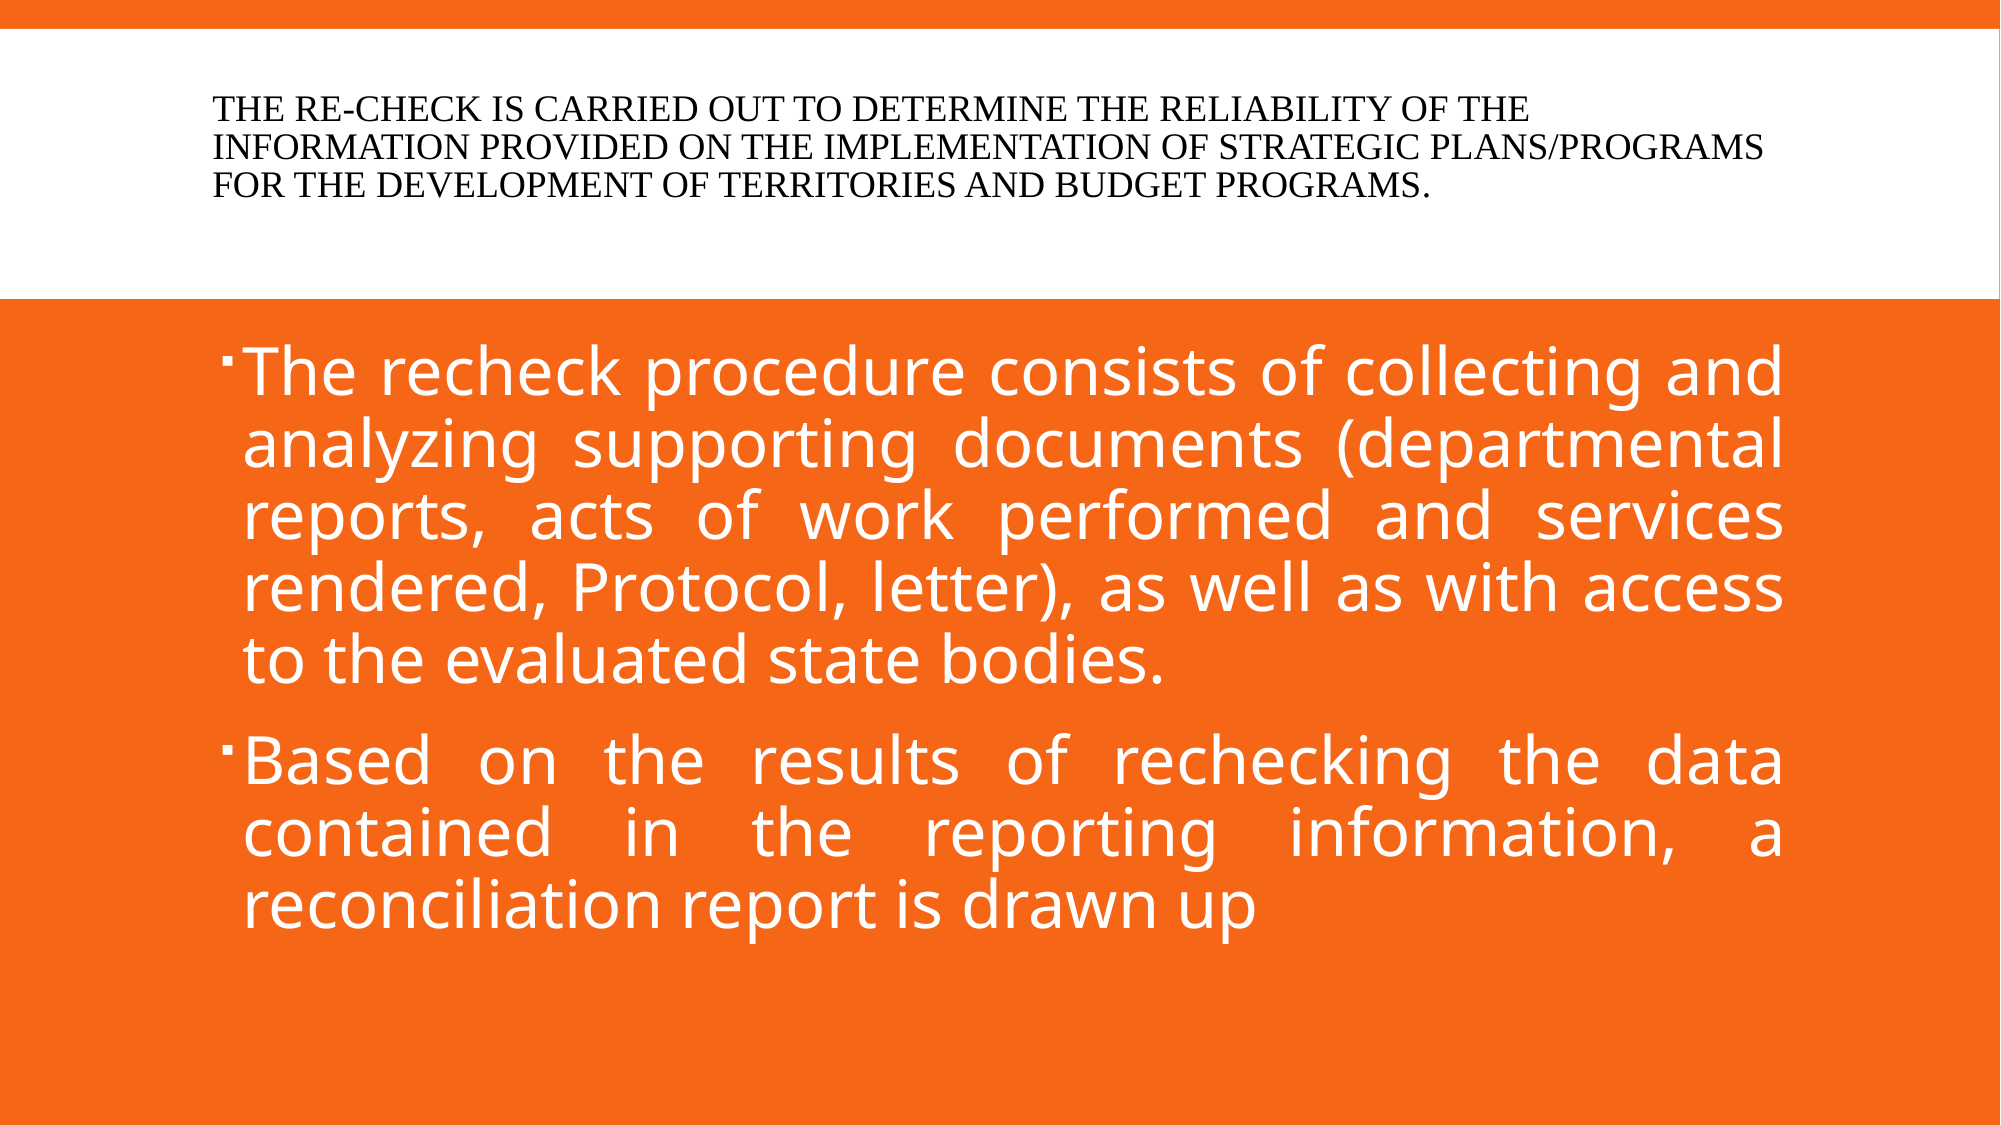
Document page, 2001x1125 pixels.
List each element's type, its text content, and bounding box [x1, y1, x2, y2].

list The recheck procedure consists of collecting and analyzing supporting documents (departmental reports, acts of work performed and services rendered, Protocol, letter), as well as with access to the evaluated state bodies. Based on the results of rechecking the data contained in the reporting information, a reconciliation report is drawn up [197, 329, 1803, 1020]
title The re-check is carried out to determine the reliability of the information provided on the implementation of strategic plans/programs for the development of territories and budget programs. [197, 46, 1803, 295]
